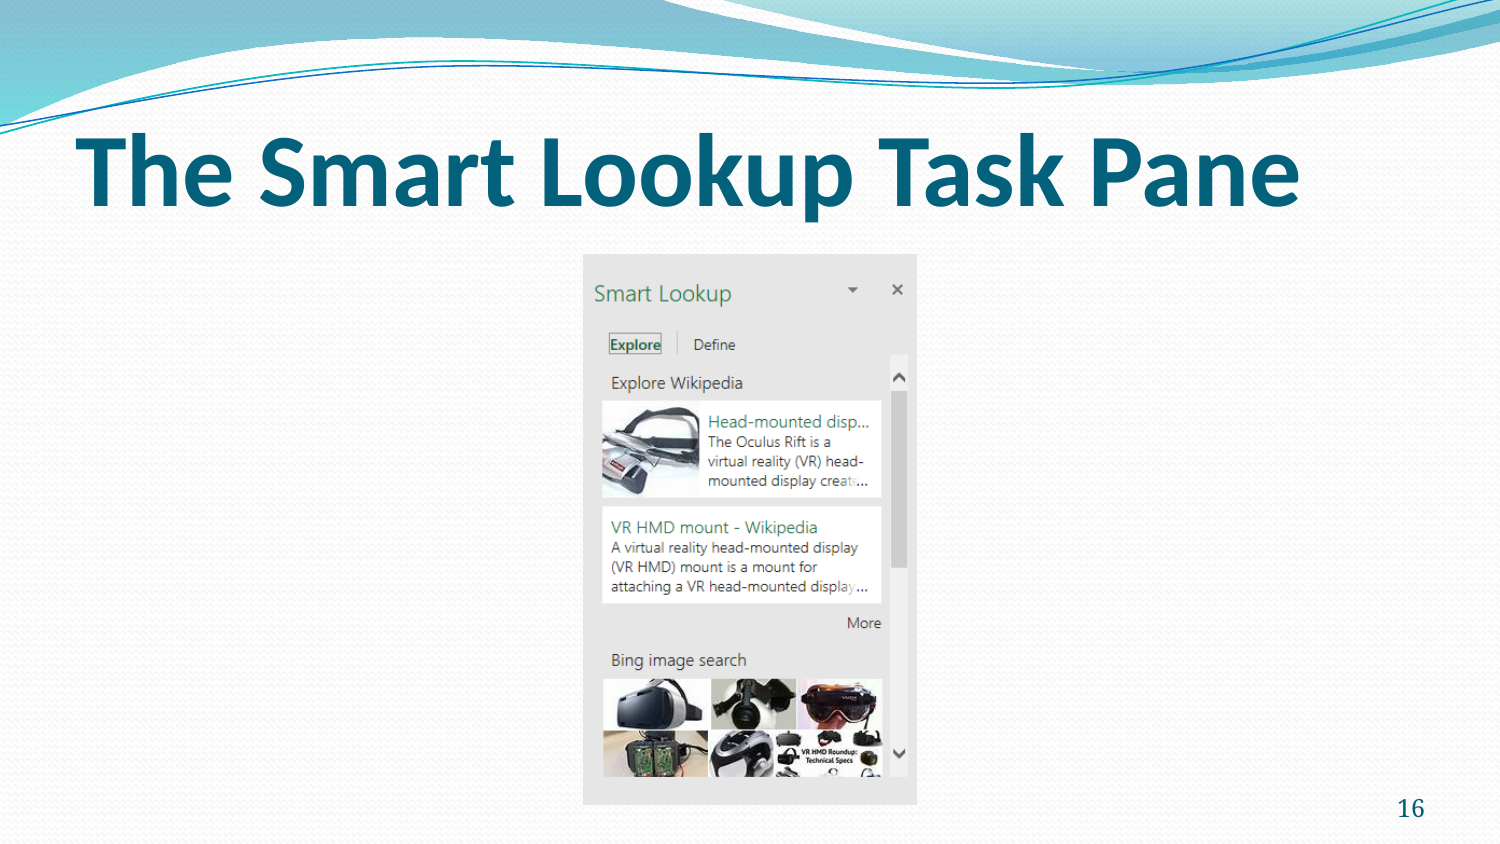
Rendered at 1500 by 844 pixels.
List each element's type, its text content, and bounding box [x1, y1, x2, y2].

picture [583, 254, 917, 805]
title The Smart Lookup Task Pane [75, 86, 1438, 228]
slide_number 16 [1299, 782, 1425, 827]
